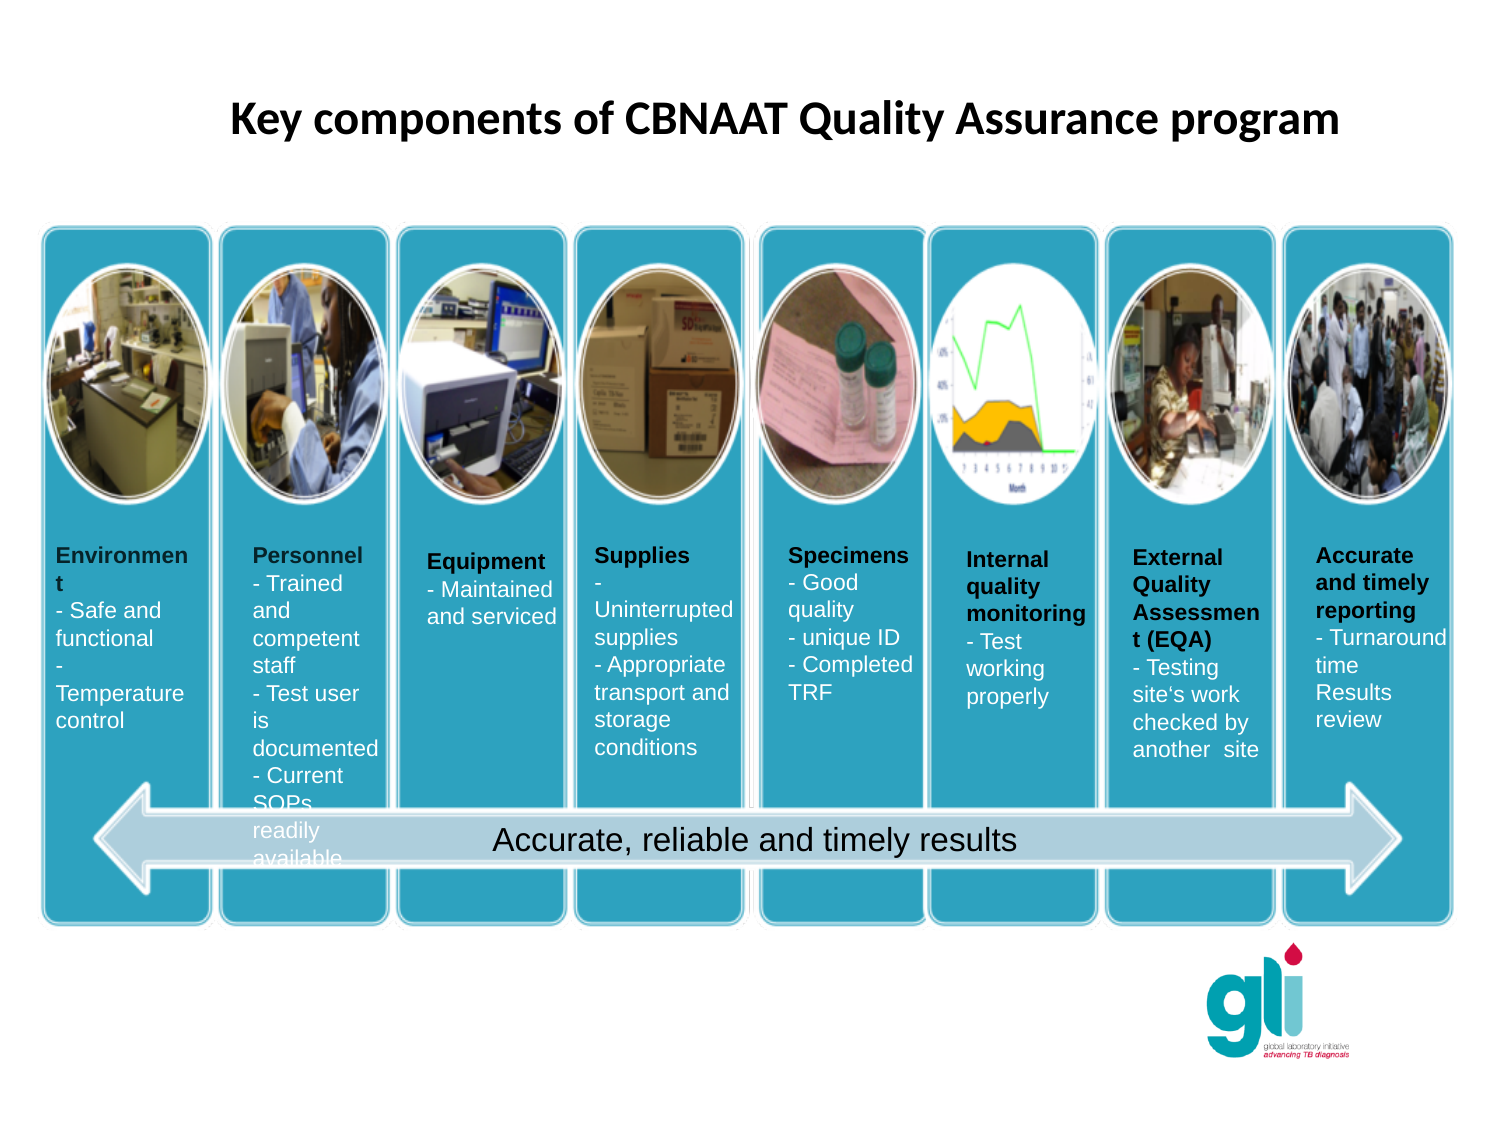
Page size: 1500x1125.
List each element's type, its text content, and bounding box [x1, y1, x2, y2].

title Key components of CBNAAT Quality Assurance program [212, 50, 1361, 180]
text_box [37, 221, 1463, 1063]
